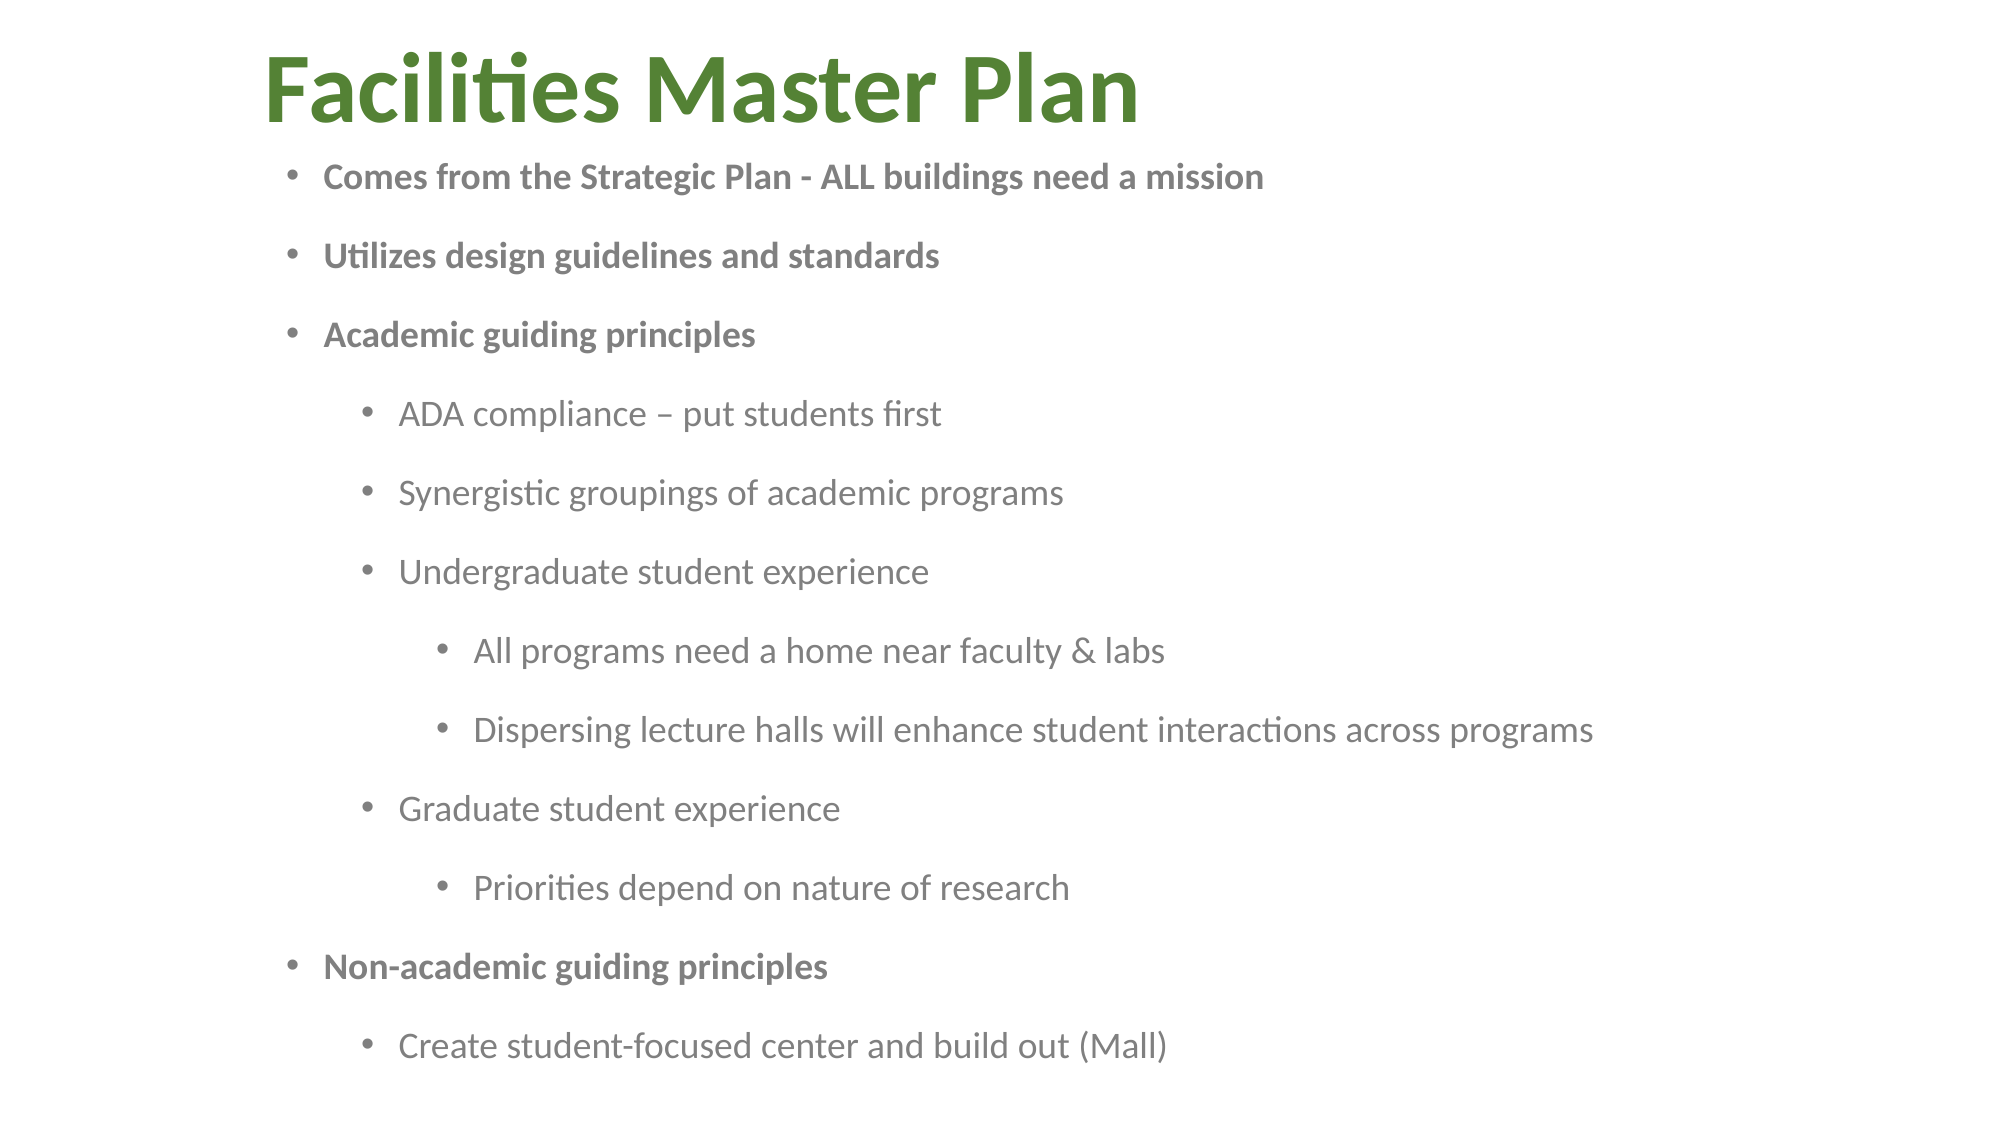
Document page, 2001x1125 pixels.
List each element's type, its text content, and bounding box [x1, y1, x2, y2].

title Facilities Master Plan [249, 24, 1750, 156]
list Comes from the Strategic Plan - ALL buildings need a mission Utilizes design guidelines and standards Academic guiding principles ADA compliance – put students first Synergistic groupings of academic programs Undergraduate student experience All programs need a home near faculty & labs Dispersing lecture halls will enhance student interactions across programs Graduate student experience Priorities depend on nature of research Non-academic guiding principles Create student-focused center and build out (Mall) [271, 135, 1790, 1125]
